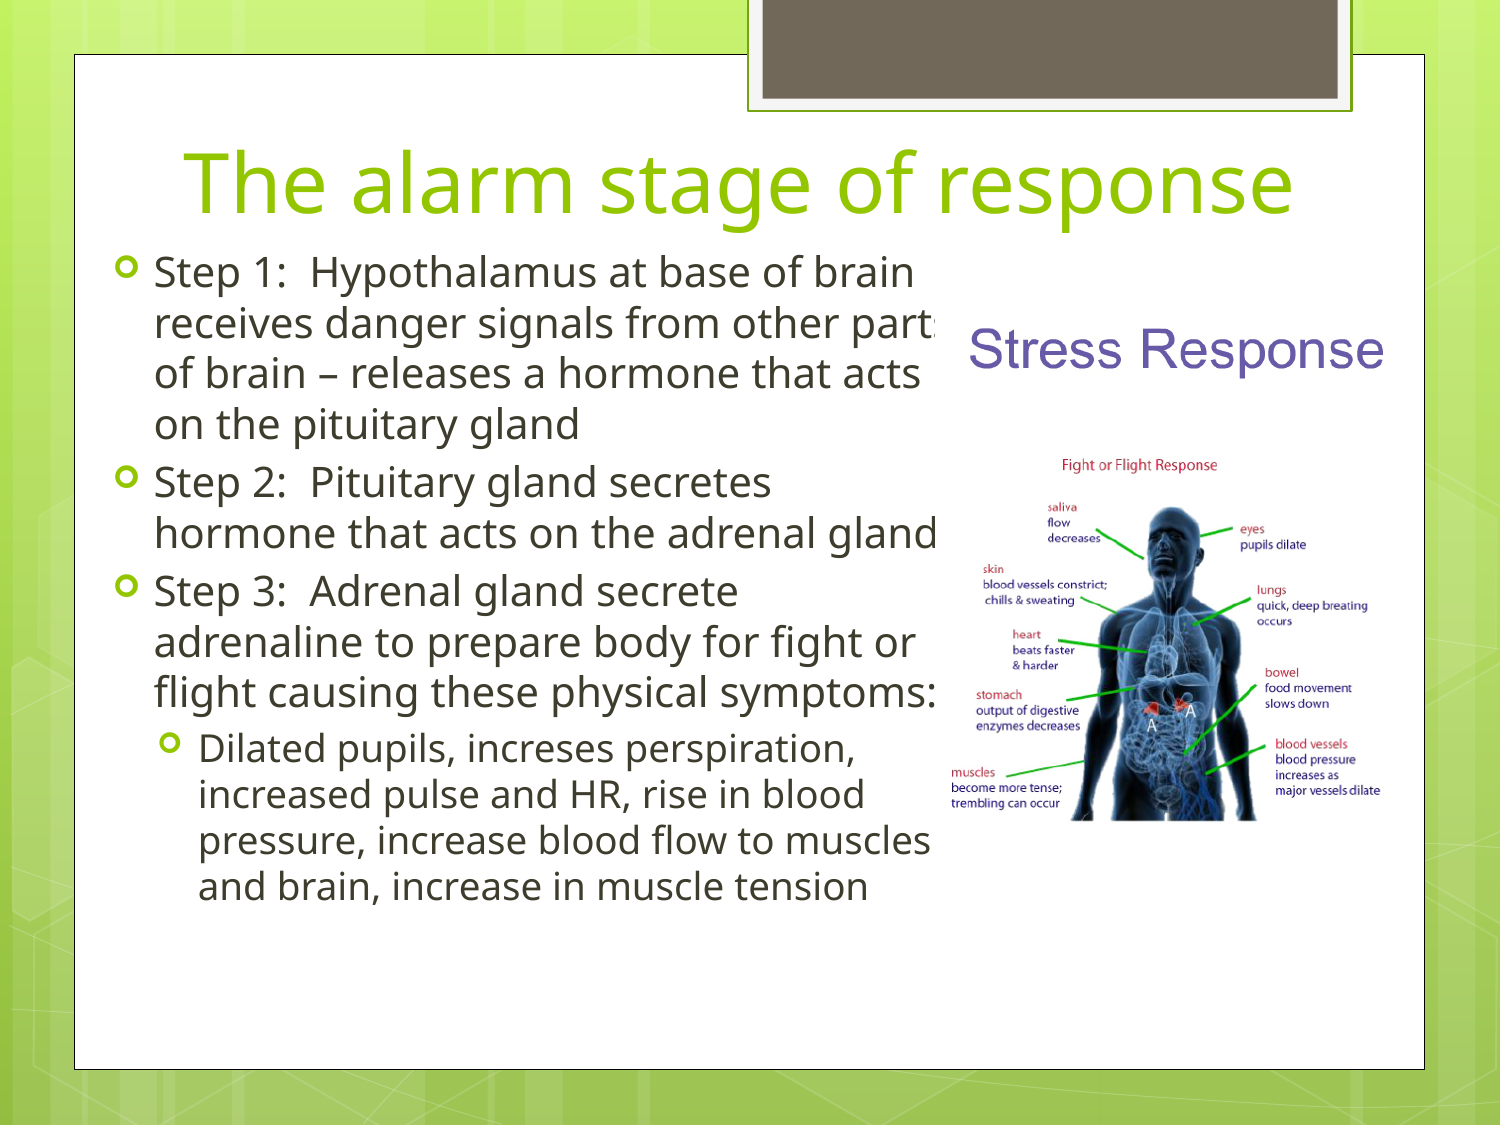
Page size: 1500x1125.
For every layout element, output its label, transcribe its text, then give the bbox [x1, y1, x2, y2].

picture [935, 312, 1398, 831]
title The alarm stage of response [168, 50, 1321, 238]
list Step 1: Hypothalamus at base of brain receives danger signals from other parts of brain – releases a hormone that acts on the pituitary gland Step 2: Pituitary gland secretes hormone that acts on the adrenal glands Step 3: Adrenal gland secrete adrenaline to prepare body for fight or flight causing these physical symptoms: Dilated pupils, increses perspiration, increased pulse and HR, rise in blood pressure, increase blood flow to muscles and brain, increase in muscle tension [87, 238, 975, 1026]
